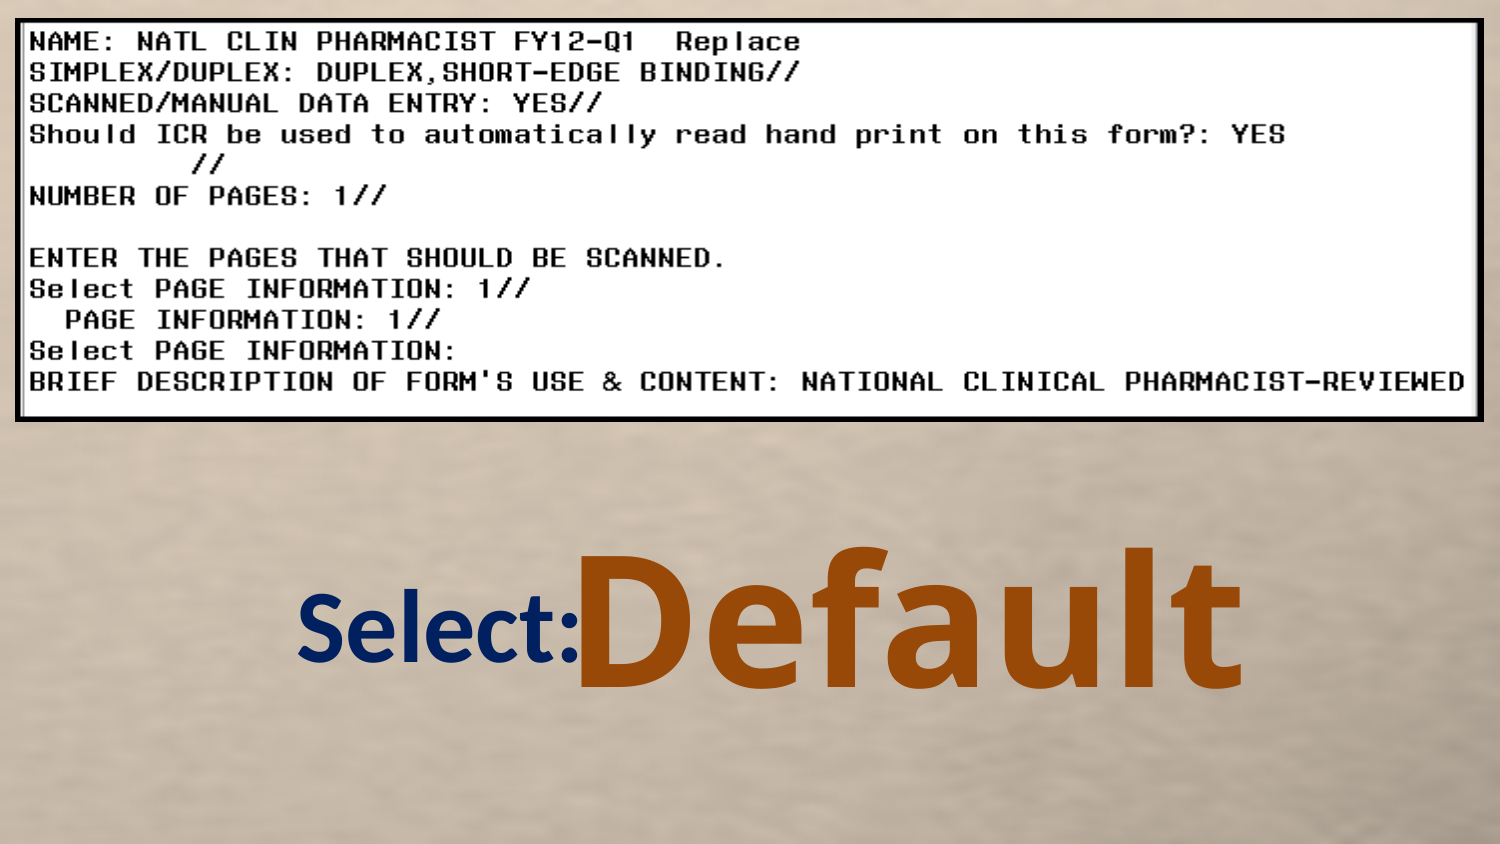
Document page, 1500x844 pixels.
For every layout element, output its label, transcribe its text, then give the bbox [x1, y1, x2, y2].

text_box Select: [281, 551, 600, 691]
picture [0, 0, 1500, 844]
text_box Default [550, 496, 1262, 732]
